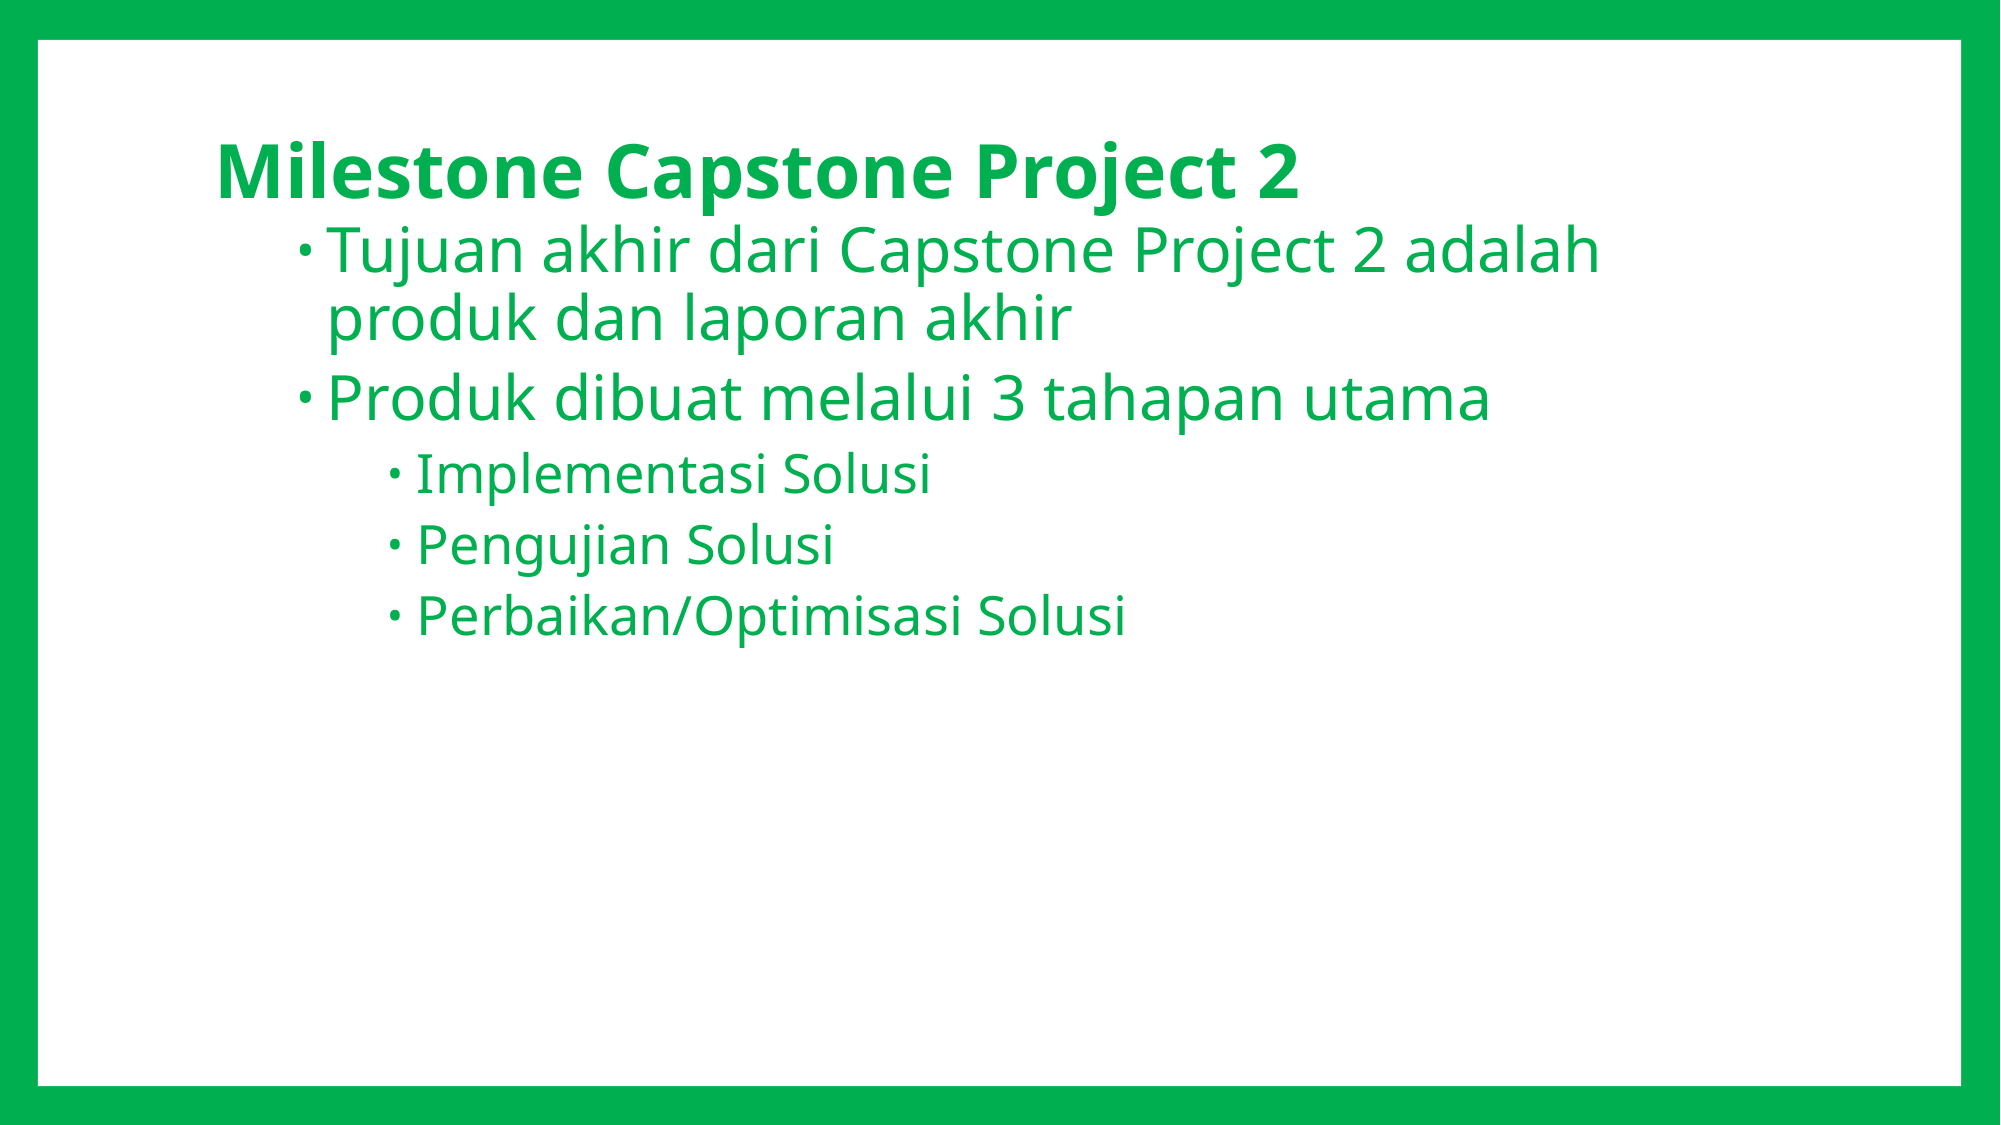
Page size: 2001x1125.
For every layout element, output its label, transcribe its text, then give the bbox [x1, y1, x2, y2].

list Milestone Capstone Project 2 Tujuan akhir dari Capstone Project 2 adalah produk dan laporan akhir Produk dibuat melalui 3 tahapan utama Implementasi Solusi Pengujian Solusi Perbaikan/Optimisasi Solusi [191, 126, 1812, 1000]
